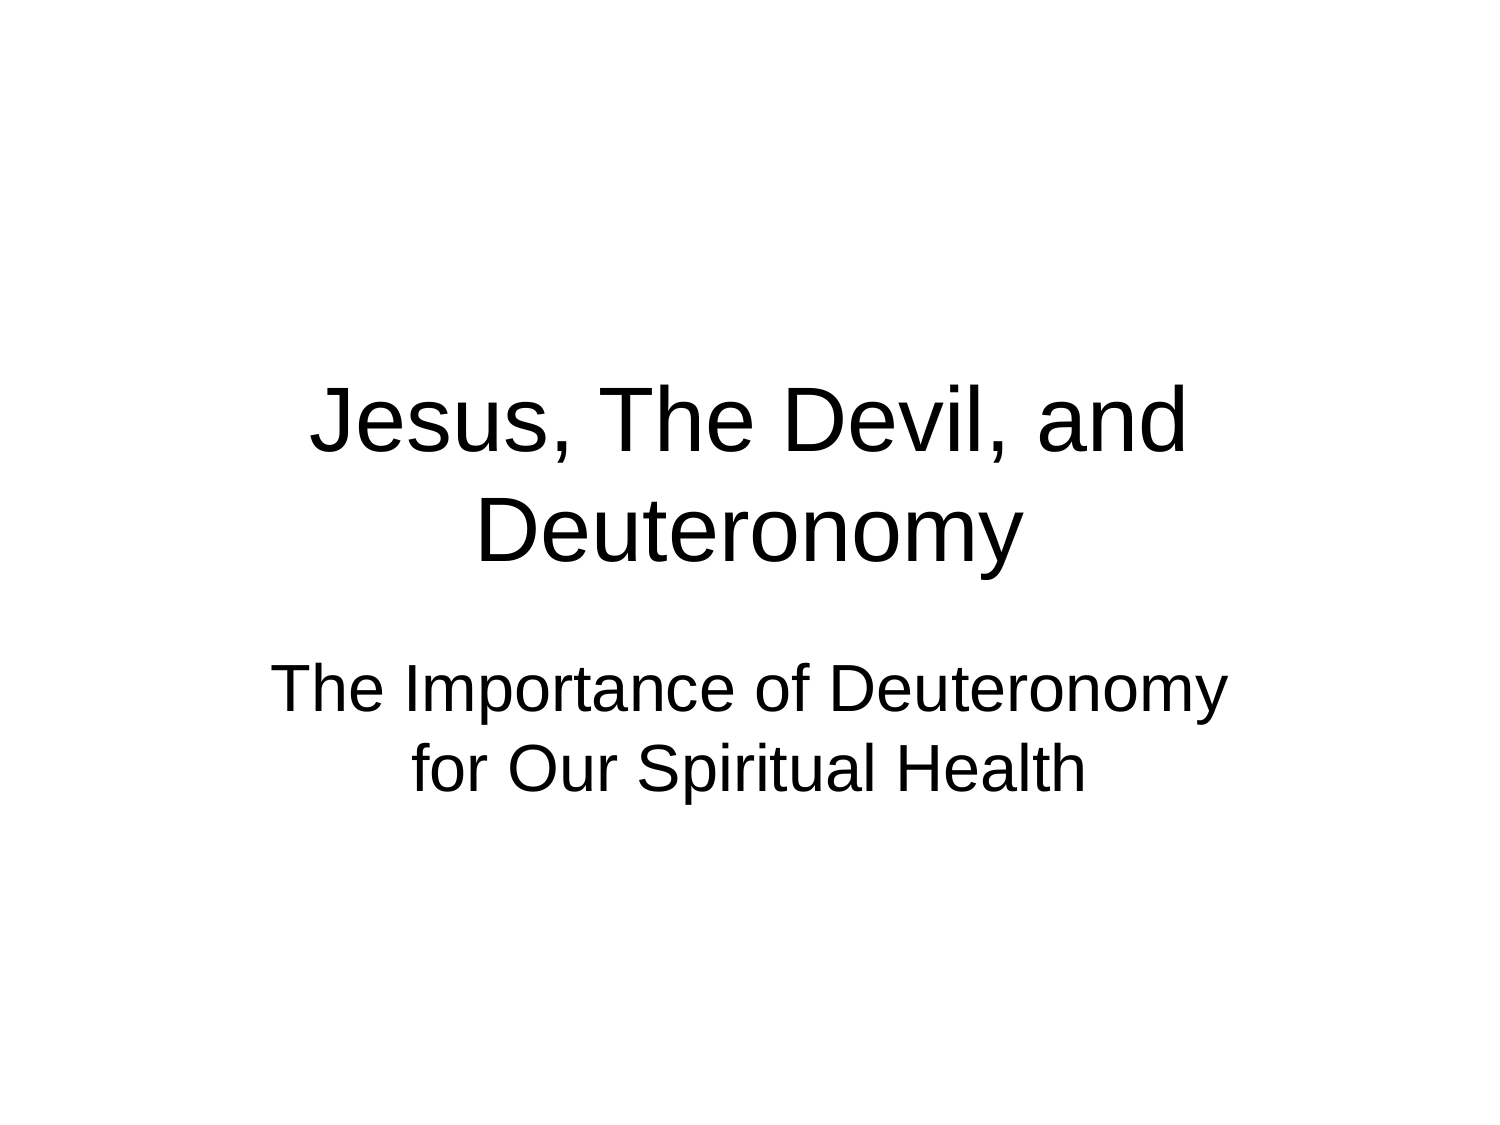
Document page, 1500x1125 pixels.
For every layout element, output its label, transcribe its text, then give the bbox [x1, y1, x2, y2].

subtitle The Importance of Deuteronomy for Our Spiritual Health [225, 637, 1275, 925]
title Jesus, The Devil, and Deuteronomy [112, 349, 1388, 591]
